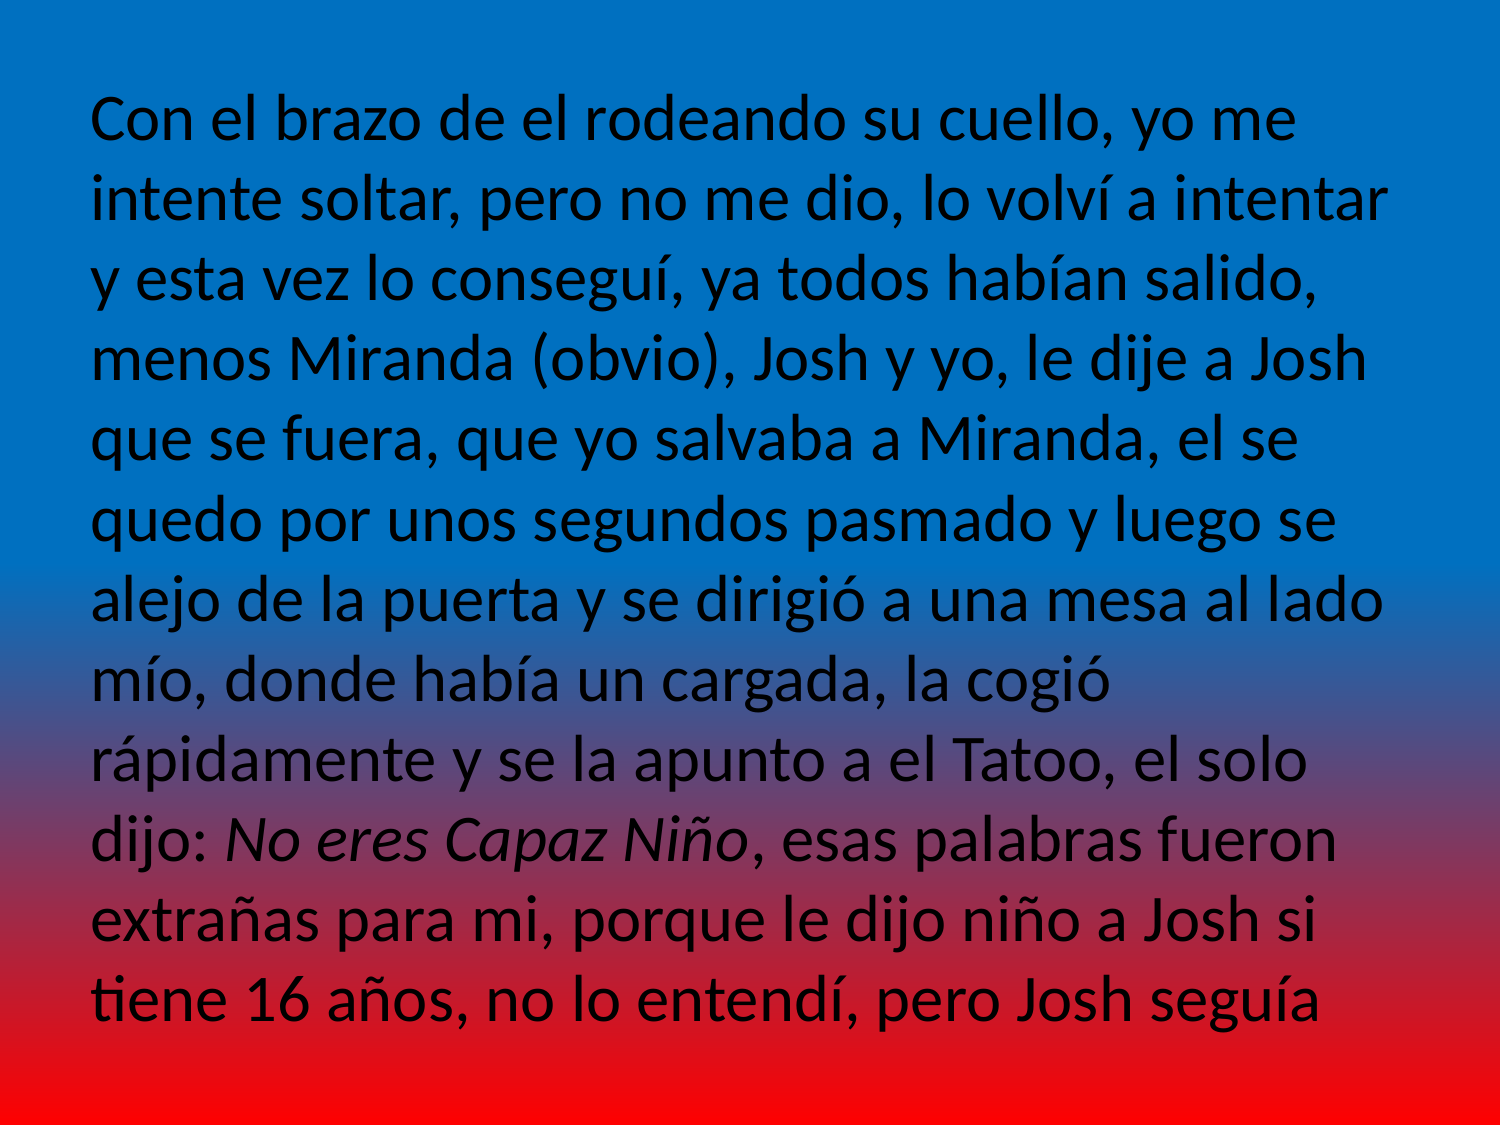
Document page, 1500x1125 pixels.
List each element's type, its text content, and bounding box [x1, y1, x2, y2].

list Con el brazo de el rodeando su cuello, yo me intente soltar, pero no me dio, lo volví a intentar y esta vez lo conseguí, ya todos habían salido, menos Miranda (obvio), Josh y yo, le dije a Josh que se fuera, que yo salvaba a Miranda, el se quedo por unos segundos pasmado y luego se alejo de la puerta y se dirigió a una mesa al lado mío, donde había un cargada, la cogió rápidamente y se la apunto a el Tatoo, el solo dijo: No eres Capaz Niño, esas palabras fueron extrañas para mi, porque le dijo niño a Josh si tiene 16 años, no lo entendí, pero Josh seguía [75, 66, 1425, 1059]
